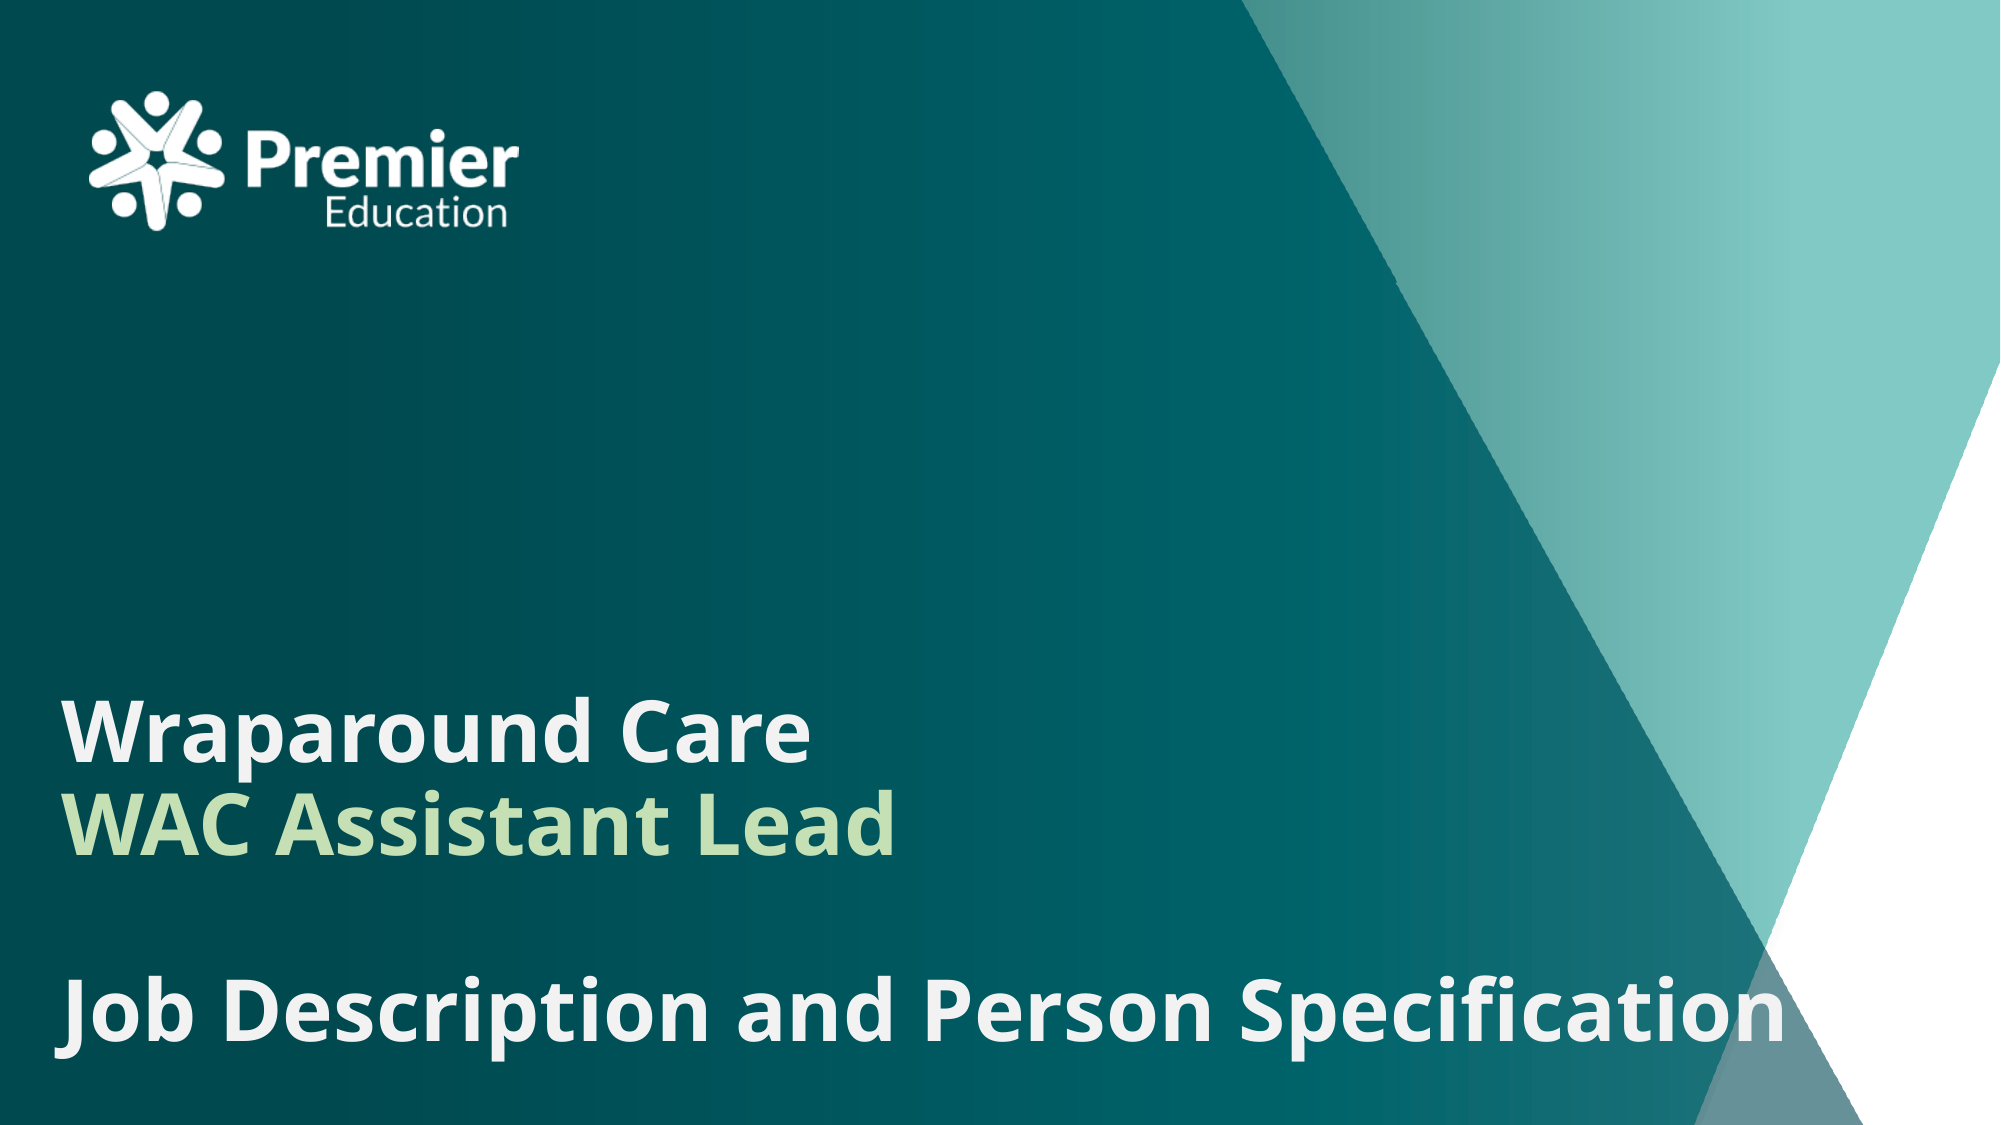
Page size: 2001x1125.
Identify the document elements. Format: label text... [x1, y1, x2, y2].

title Wraparound Care WAC Assistant Lead Job Description and Person Specification [46, 675, 1875, 1068]
picture [0, 0, 2001, 1125]
